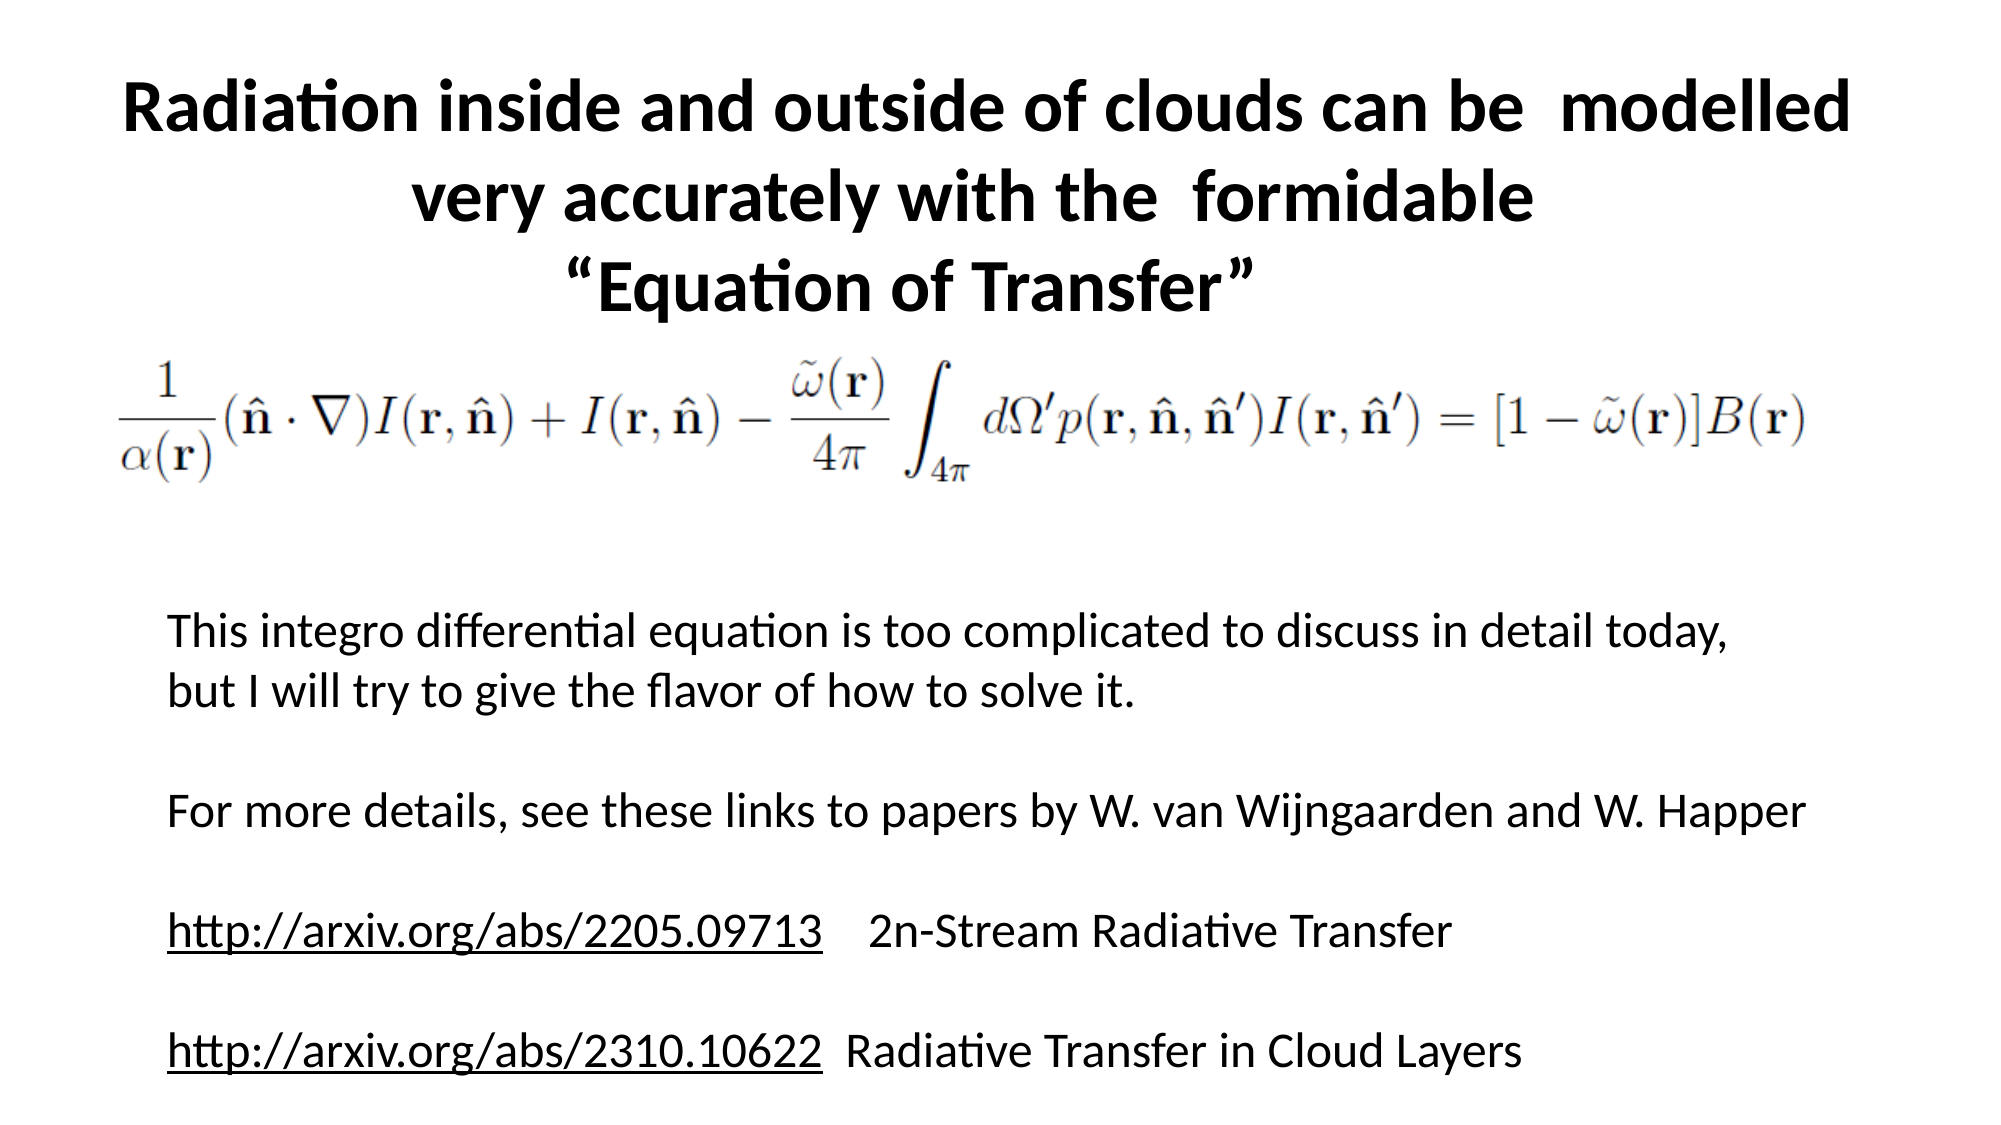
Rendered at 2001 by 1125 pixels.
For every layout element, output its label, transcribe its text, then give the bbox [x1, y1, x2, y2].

text_box This integro differential equation is too complicated to discuss in detail today, but I will try to give the flavor of how to solve it. For more details, see these links to papers by W. van Wijngaarden and W. Happer http://arxiv.org/abs/2205.09713 2n-Stream Radiative Transfer http://arxiv.org/abs/2310.10622 Radiative Transfer in Cloud Layers [152, 589, 1823, 1125]
text_box Radiation inside and outside of clouds can be modelled very accurately with the formidable “Equation of Transfer” [22, 48, 2000, 334]
picture [103, 339, 1808, 483]
